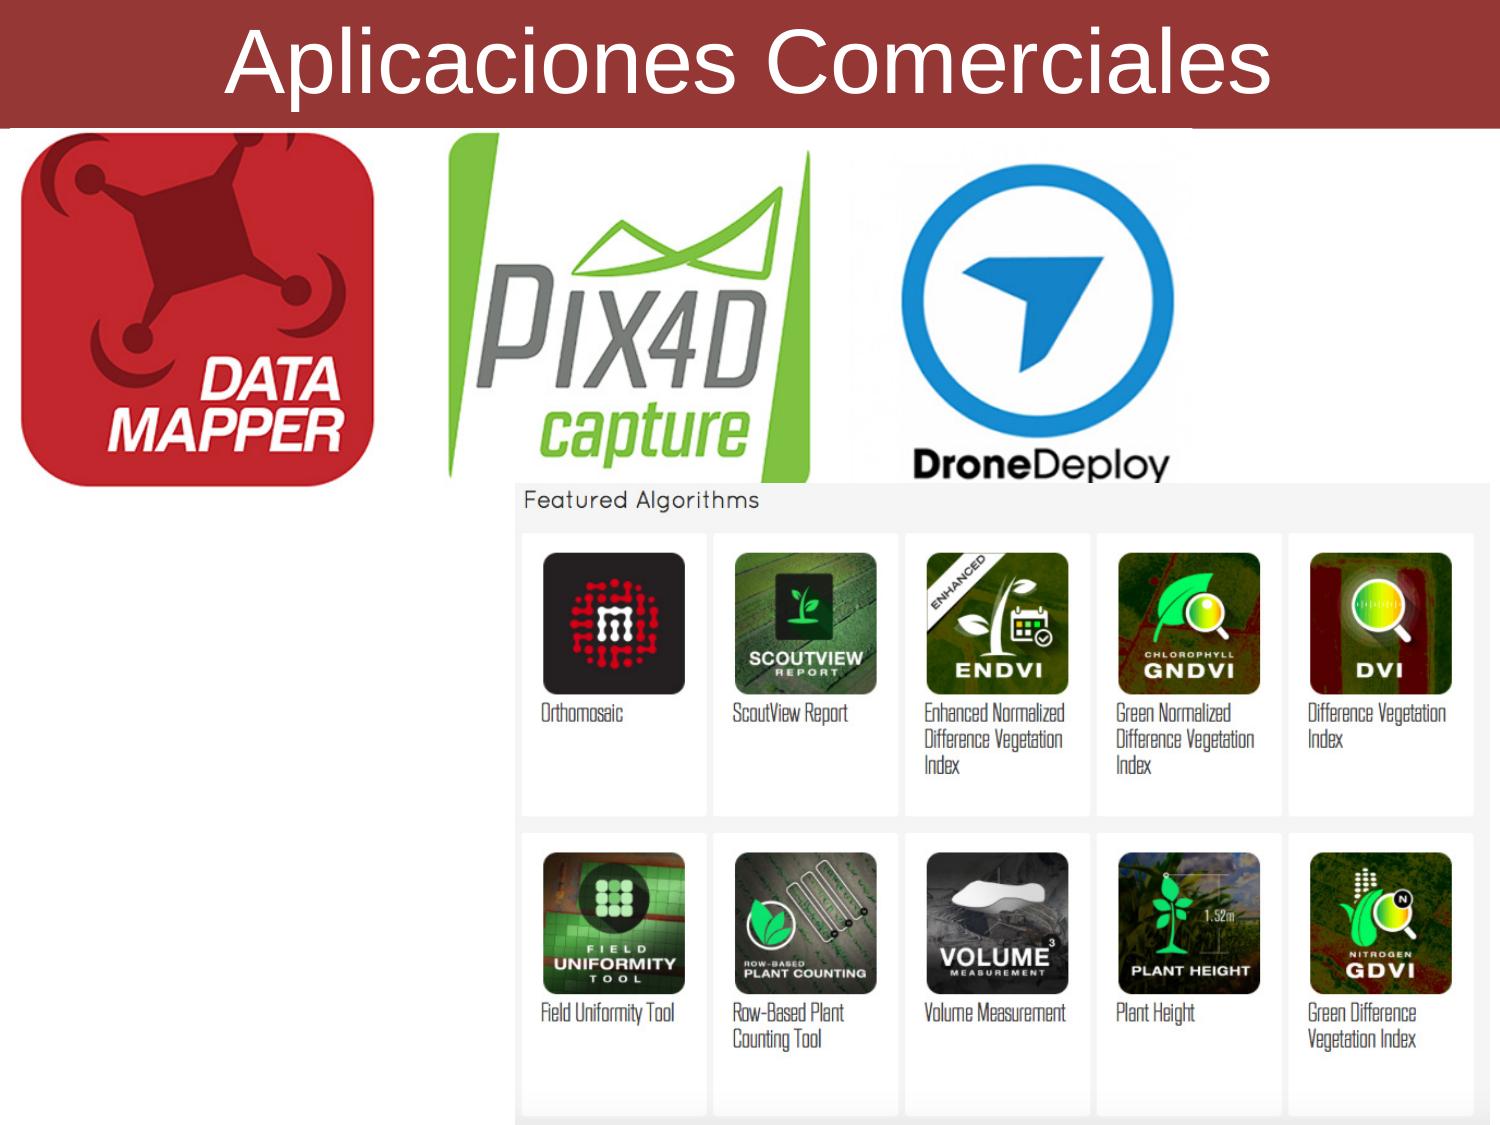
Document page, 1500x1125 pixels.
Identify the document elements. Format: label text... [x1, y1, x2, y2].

title Aplicaciones Comerciales [0, 0, 1500, 129]
picture [9, 128, 1490, 1125]
